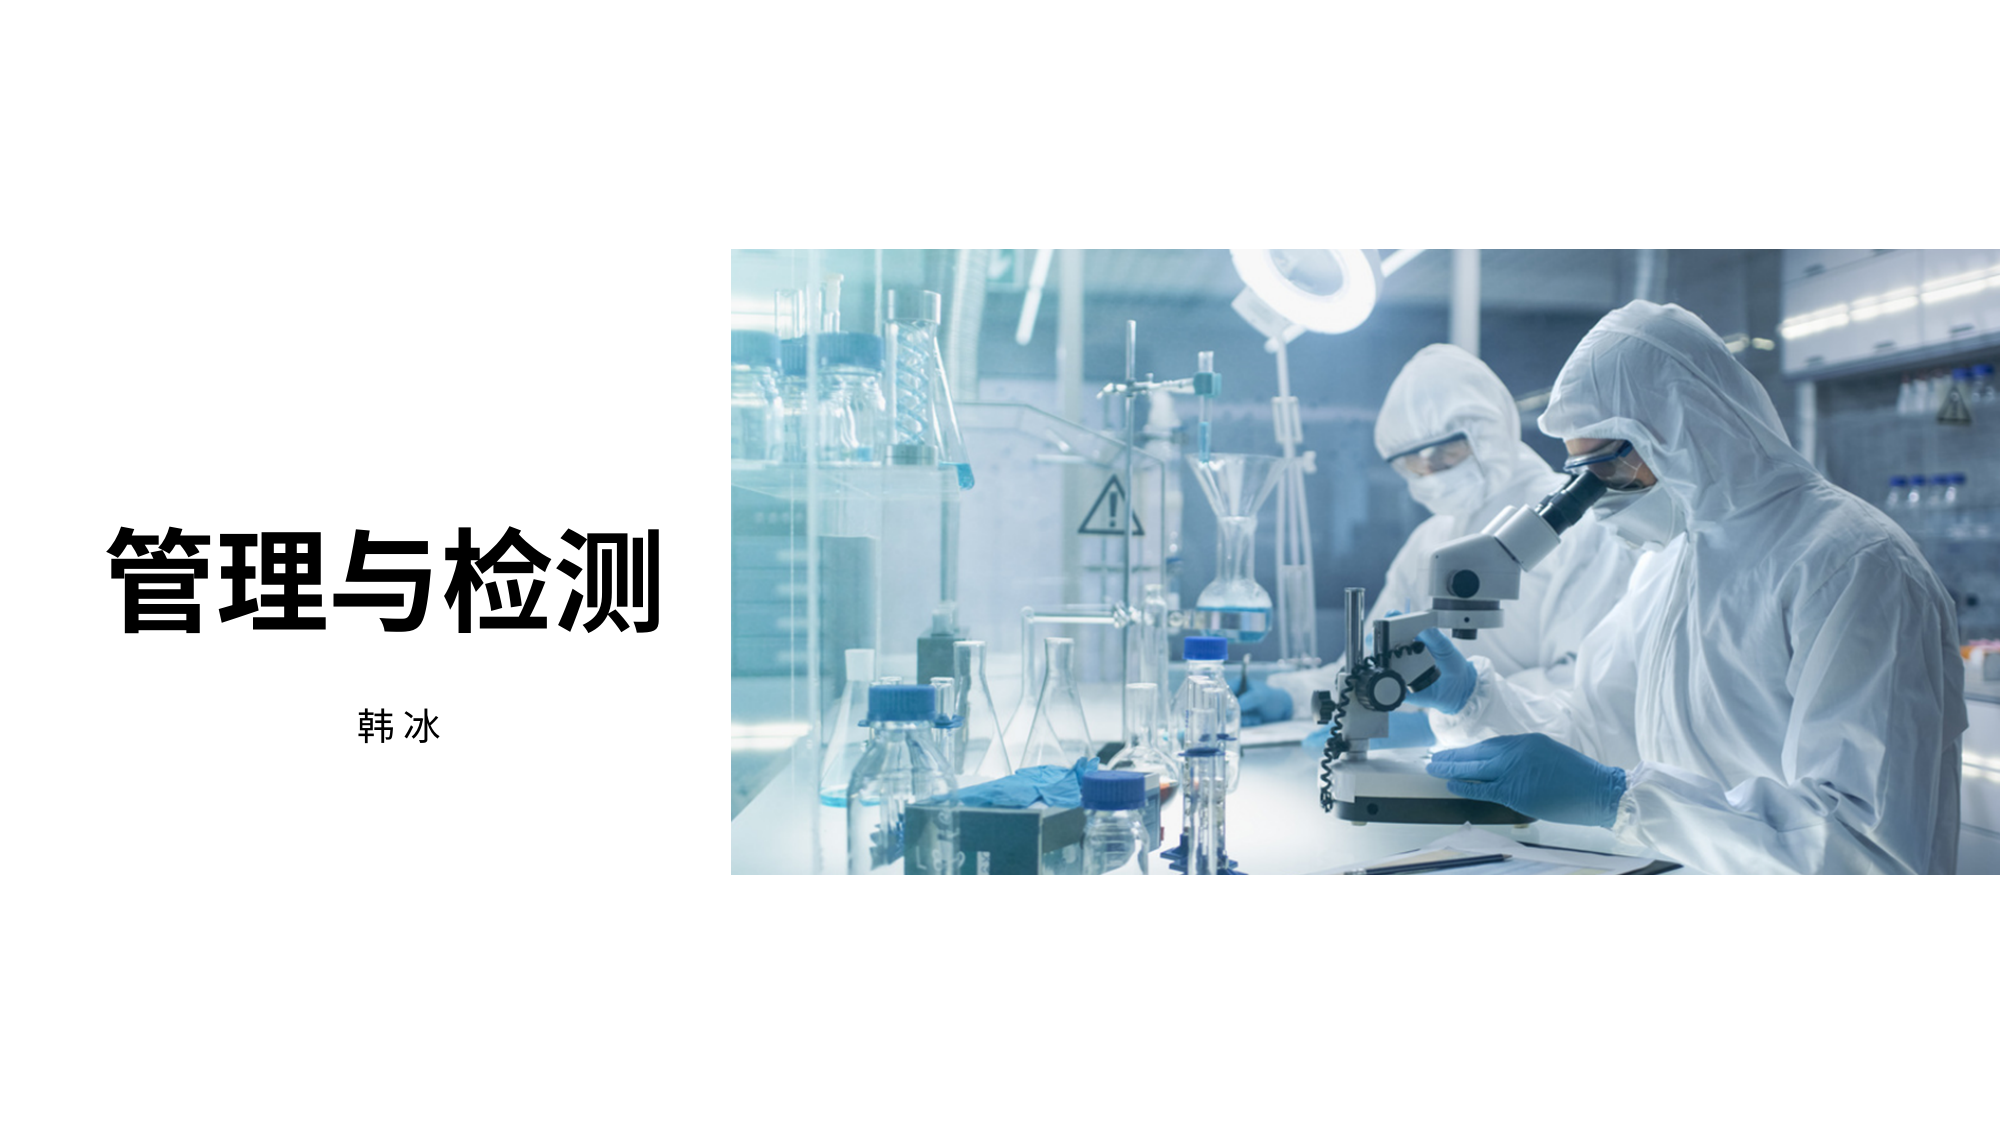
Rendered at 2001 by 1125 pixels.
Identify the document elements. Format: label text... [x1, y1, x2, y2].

picture [730, 249, 2000, 876]
title 管理与检测 [88, 477, 730, 696]
text_box 韩 冰 [200, 695, 456, 756]
